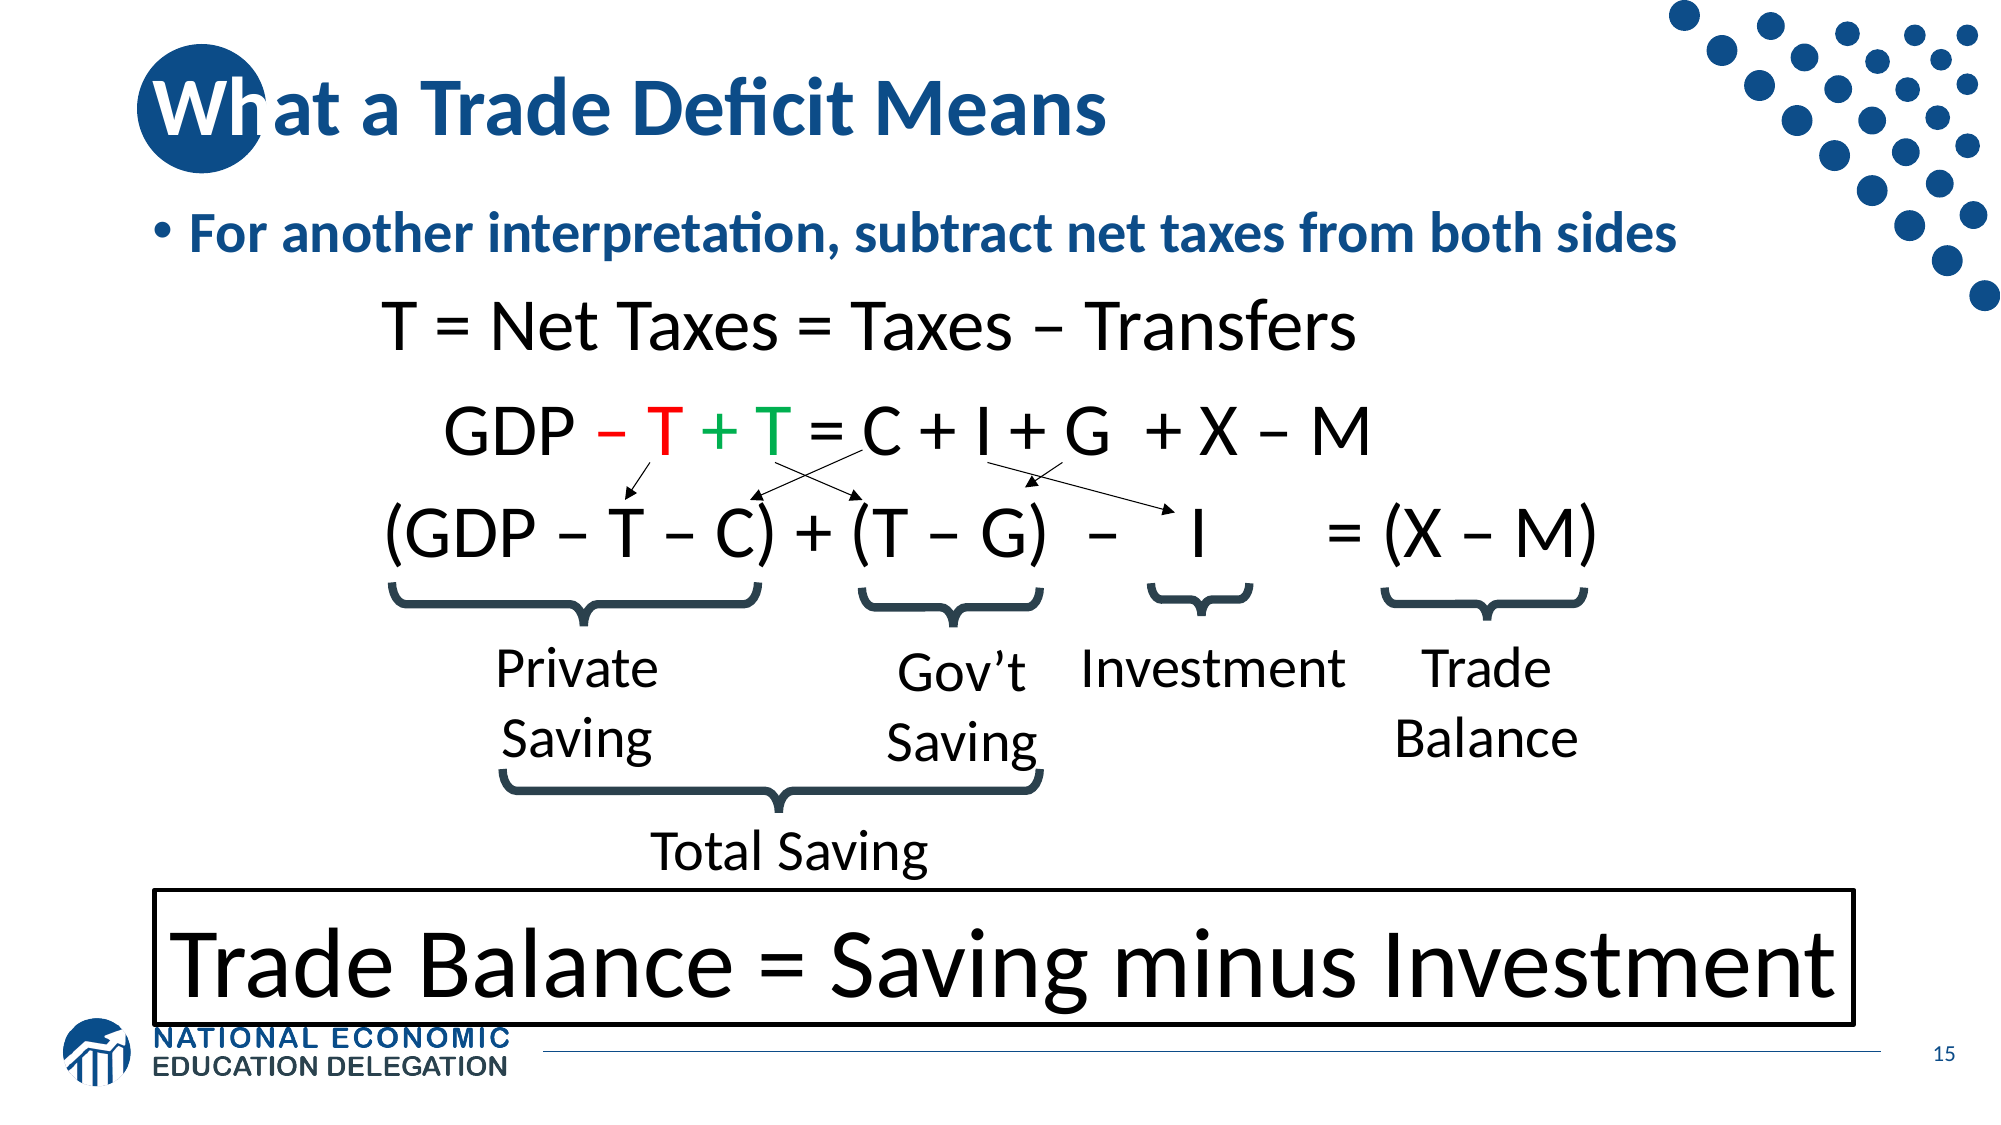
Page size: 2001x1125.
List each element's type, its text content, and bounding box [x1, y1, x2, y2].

text_box Private Saving [407, 621, 748, 777]
text_box GDP – T + T = C + I + G + X – M [429, 373, 1390, 475]
text_box (GDP – T – C) + (T – G) – I = (X – M) [367, 475, 1617, 581]
text_box [502, 768, 1041, 804]
text_box [1150, 583, 1250, 616]
text_box Gov’t Saving [829, 625, 1095, 781]
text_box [749, 449, 863, 500]
slide_number 15 [1521, 1022, 1972, 1082]
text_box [1024, 462, 1063, 488]
text_box [1384, 587, 1585, 621]
text_box Trade Balance = Saving minus Investment [154, 890, 1854, 1025]
text_box [861, 587, 1041, 625]
list For another interpretation, subtract net taxes from both sides [137, 177, 1863, 373]
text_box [987, 462, 1175, 513]
text_box Total Saving [424, 804, 1154, 889]
text_box Investment [1056, 621, 1371, 707]
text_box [624, 462, 650, 500]
text_box [391, 582, 759, 621]
text_box Trade Balance [1346, 621, 1628, 777]
text_box T = Net Taxes = Taxes – Transfers [366, 267, 1374, 373]
title What a Trade Deficit Means [137, 0, 1863, 177]
picture [55, 1013, 520, 1091]
